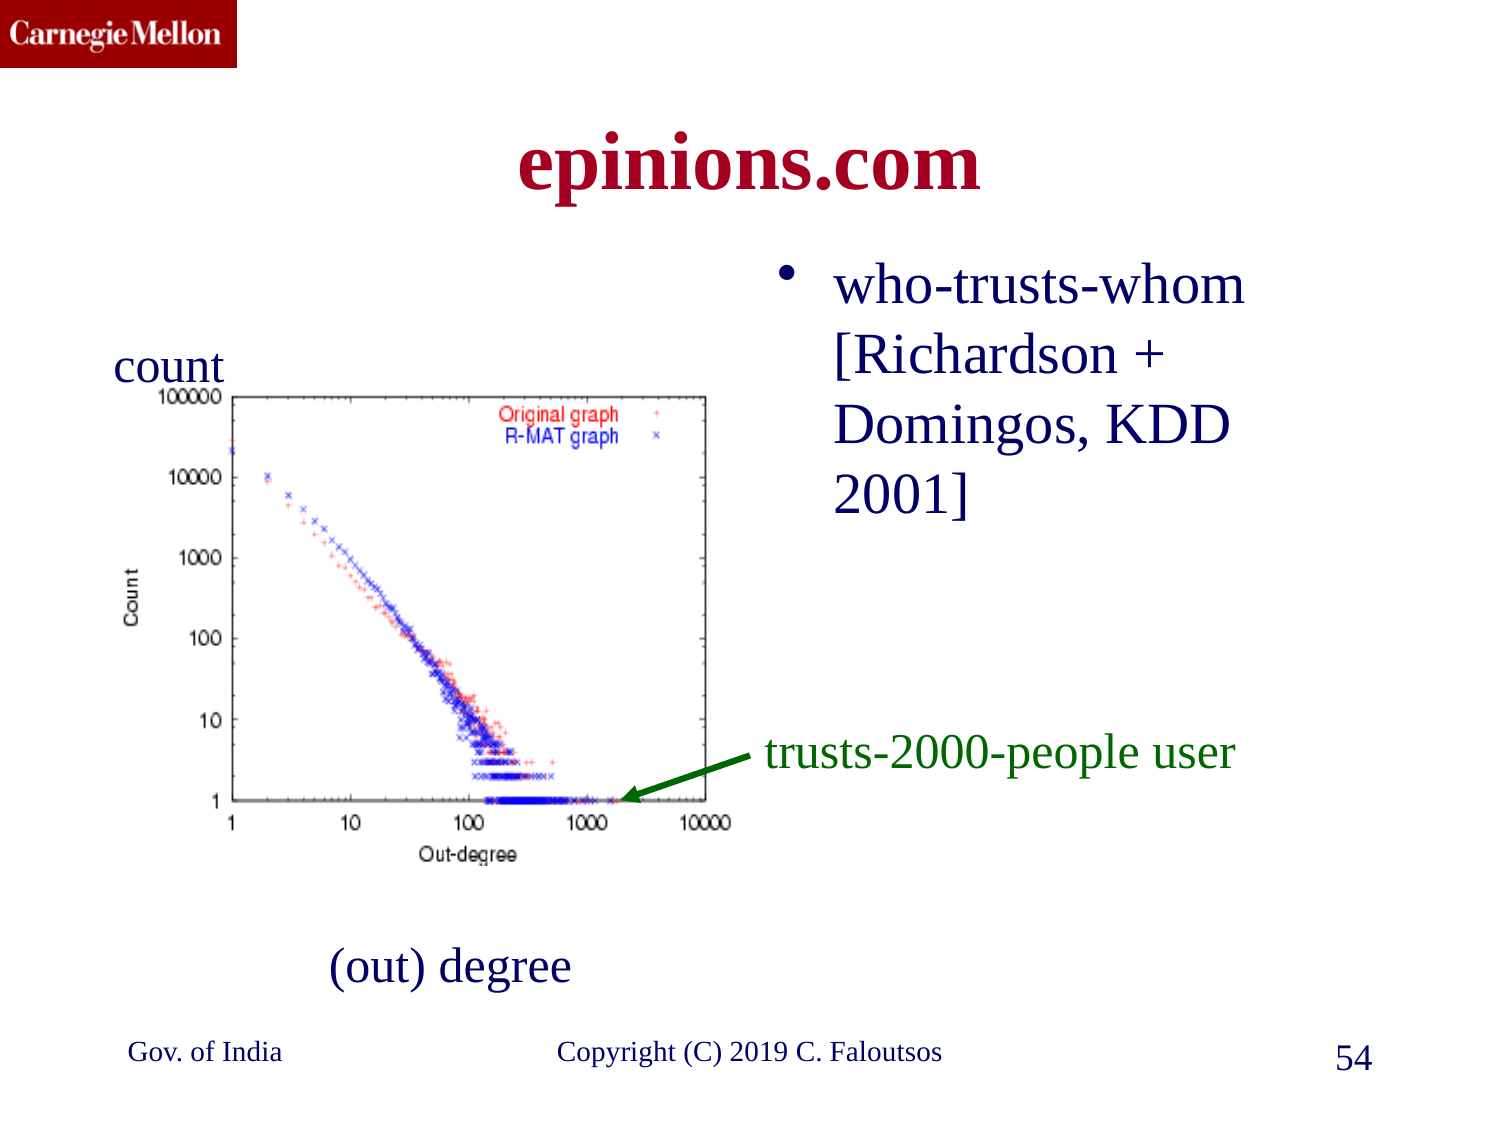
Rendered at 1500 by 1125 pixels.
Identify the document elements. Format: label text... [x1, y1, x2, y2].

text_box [112, 371, 738, 867]
title epinions.com [112, 99, 1388, 213]
list who-trusts-whom [Richardson + Domingos, KDD 2001] [762, 237, 1388, 1001]
text_box (out) degree [313, 925, 587, 1000]
slide_number Gov. of India [112, 1024, 426, 1101]
text_box count [98, 325, 240, 400]
text_box trusts-2000-people user [749, 711, 1251, 786]
picture [0, 0, 237, 68]
slide_number 54 [1074, 1024, 1388, 1101]
footer Copyright (C) 2019 C. Faloutsos [512, 1024, 988, 1101]
